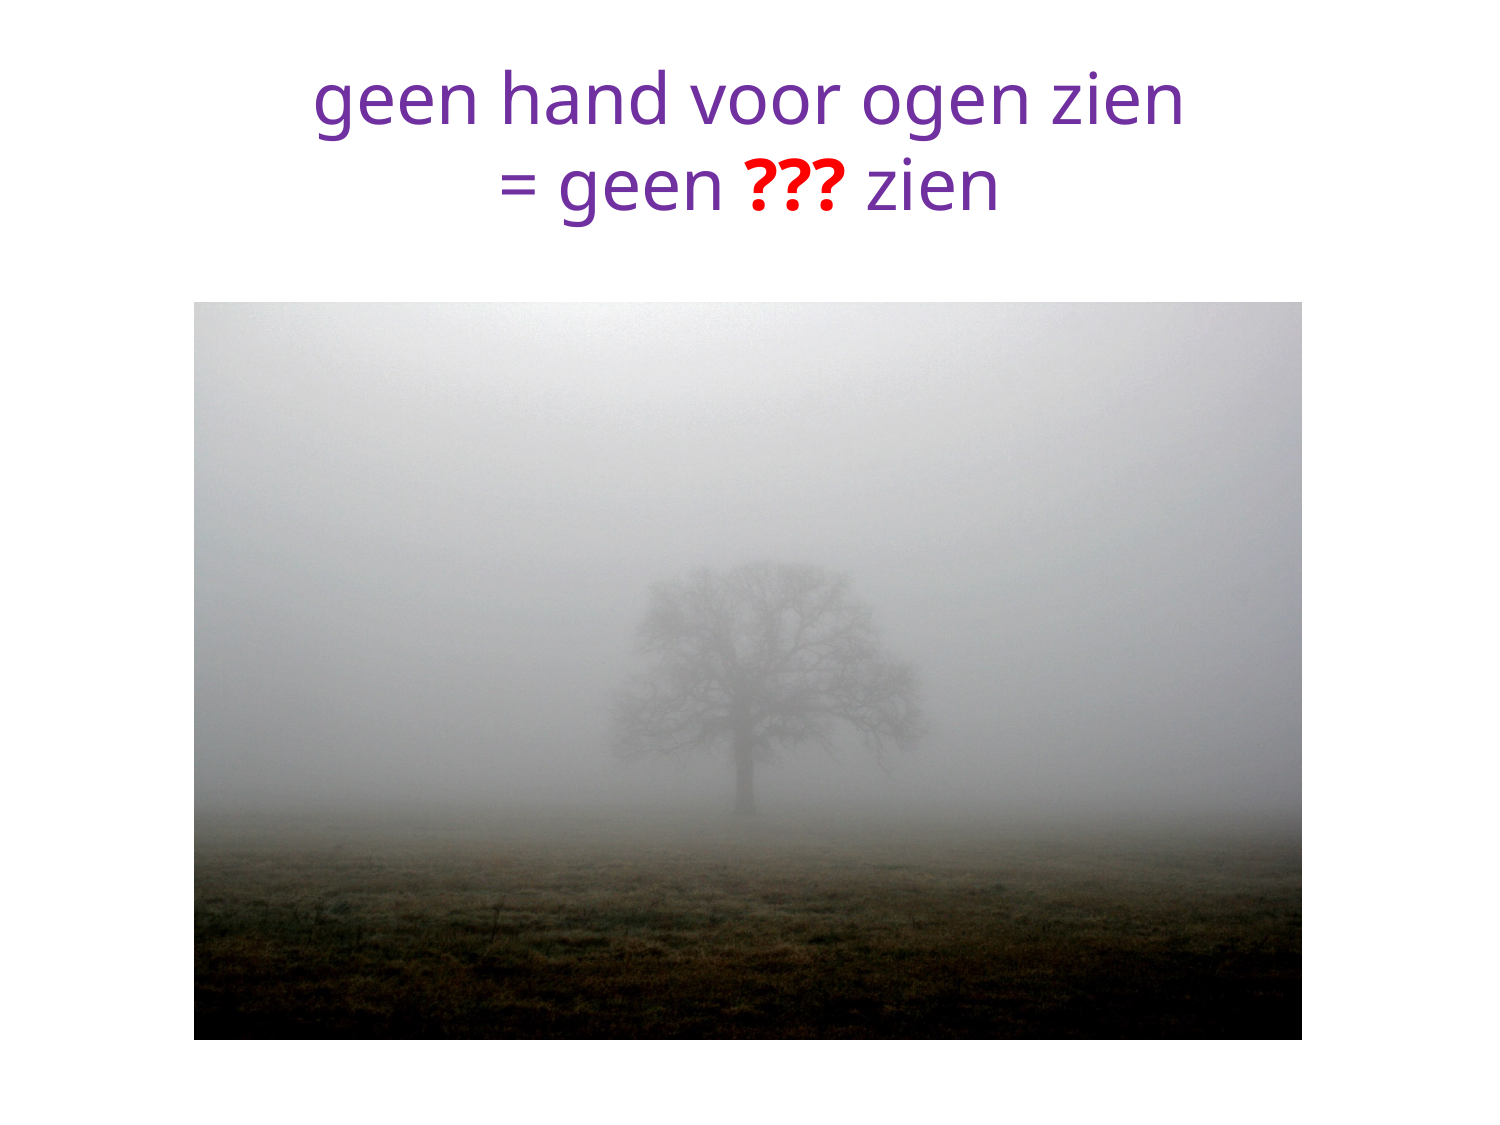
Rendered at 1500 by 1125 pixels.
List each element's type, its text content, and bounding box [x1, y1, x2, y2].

title geen hand voor ogen zien = geen ??? zien [75, 45, 1425, 233]
picture [194, 302, 1302, 1041]
